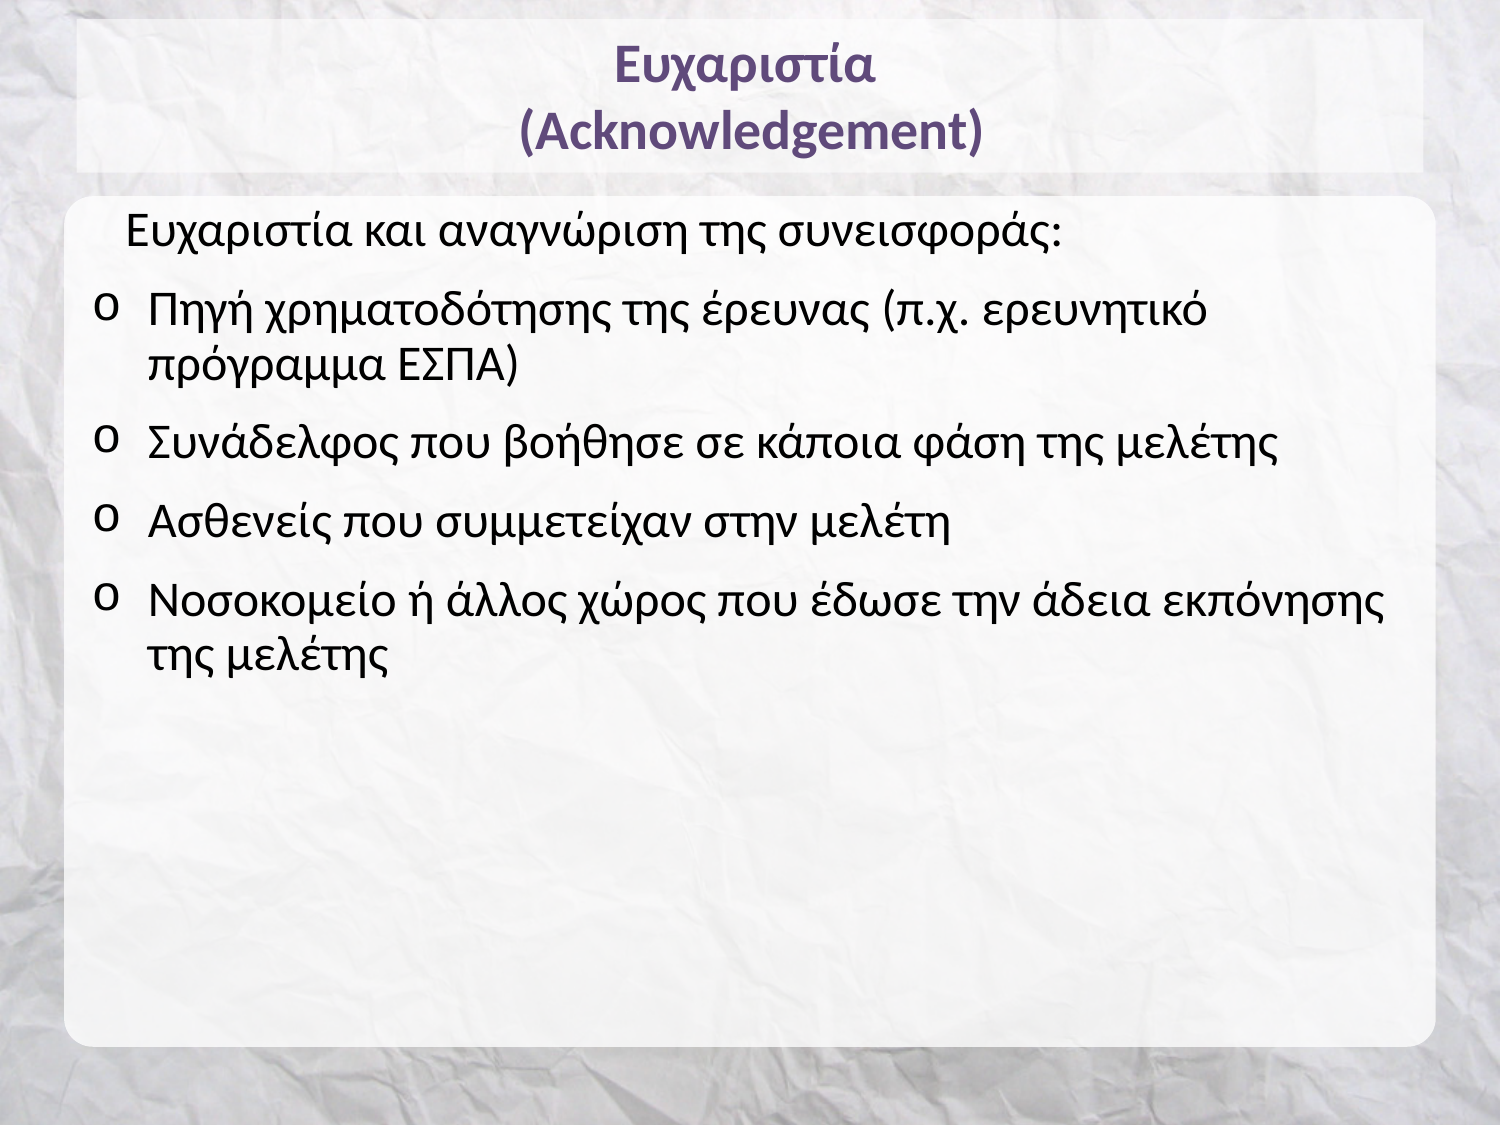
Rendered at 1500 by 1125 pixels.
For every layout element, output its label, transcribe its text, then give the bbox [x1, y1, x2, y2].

list Ευχαριστία και αναγνώριση της συνεισφοράς: Πηγή χρηματοδότησης της έρευνας (π.χ. ερευνητικό πρόγραμμα ΕΣΠΑ) Συνάδελφος που βοήθησε σε κάποια φάση της μελέτης Ασθενείς που συμμετείχαν στην μελέτη Νοσοκομείο ή άλλος χώρος που έδωσε την άδεια εκπόνησης της μελέτης [76, 196, 1425, 1047]
picture [0, 0, 1500, 1125]
title Ευχαριστία (Acknowledgement) [76, 19, 1427, 169]
